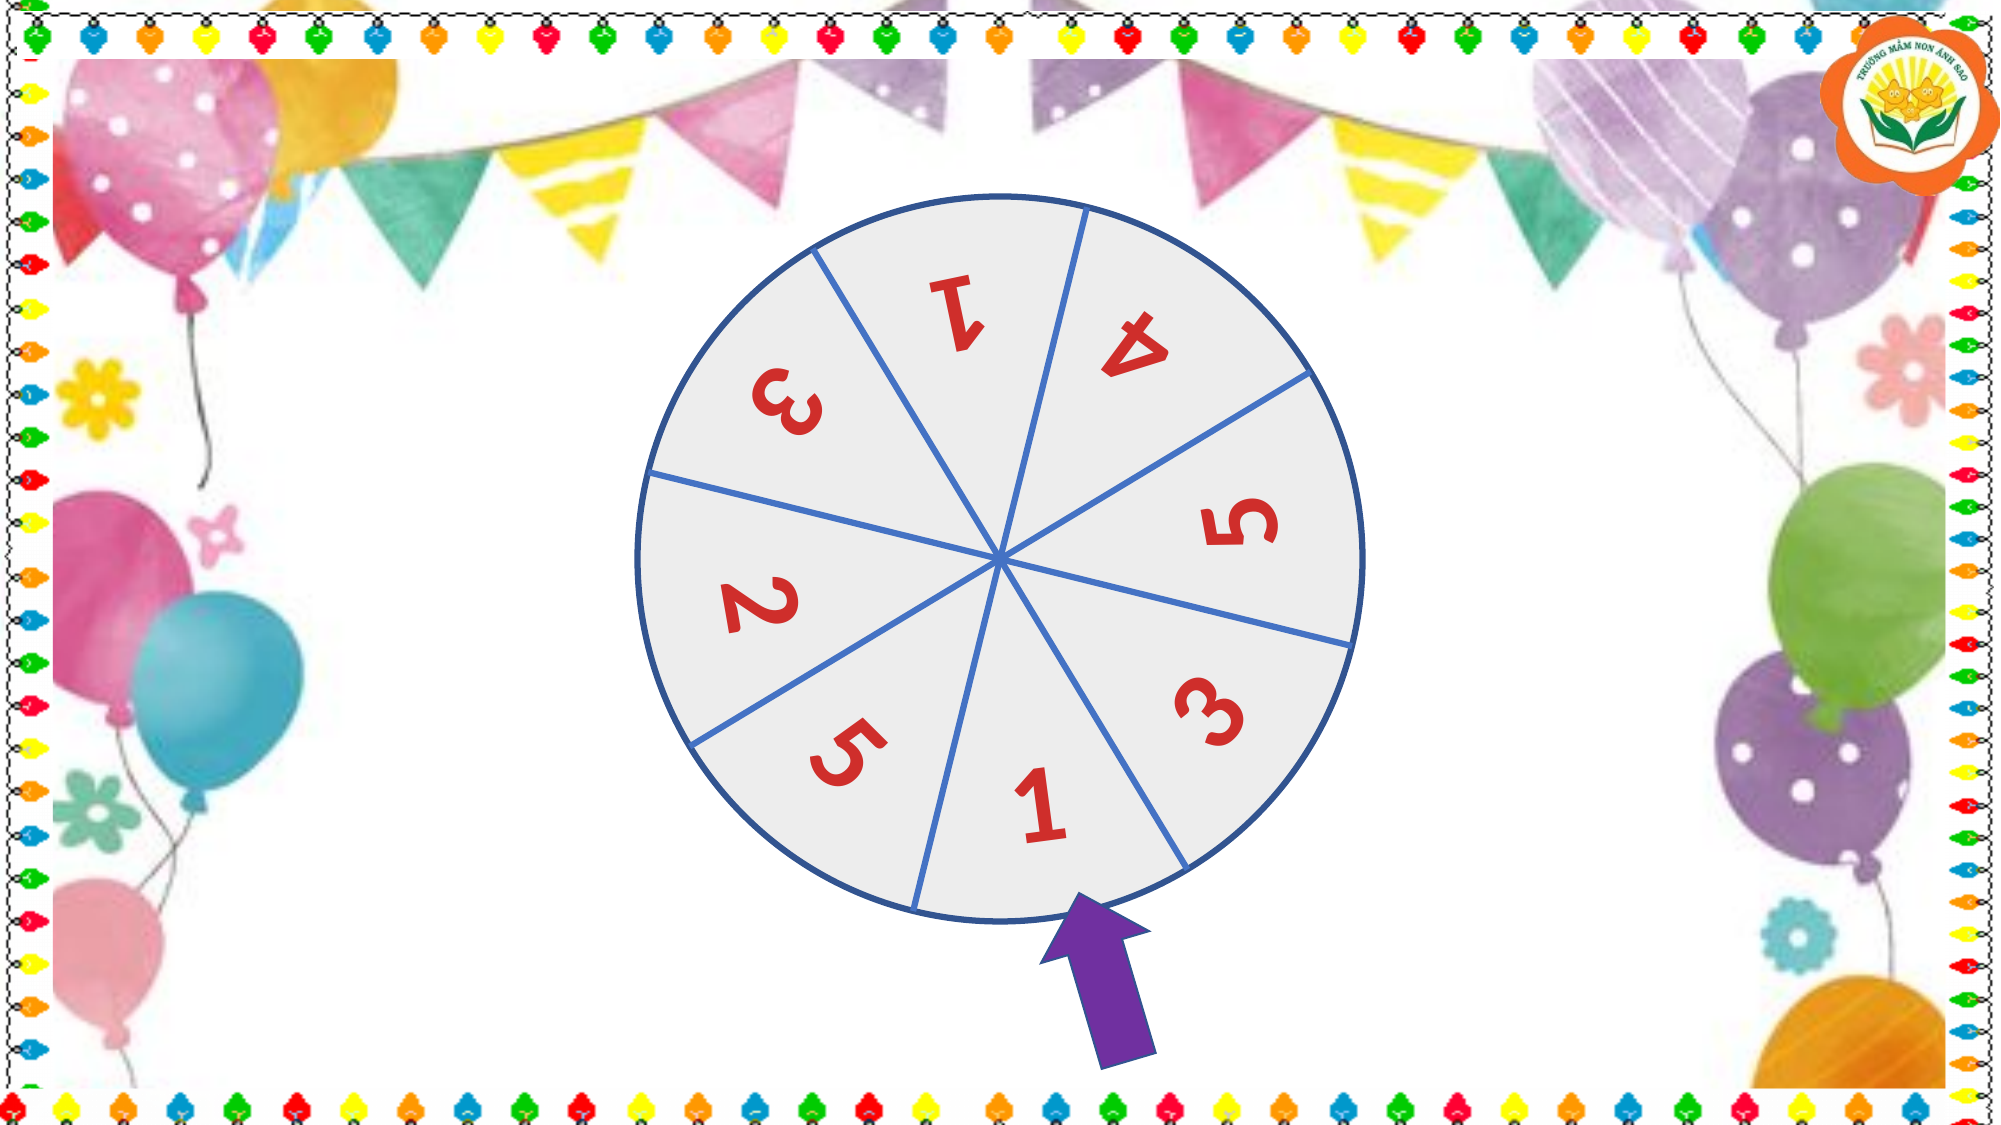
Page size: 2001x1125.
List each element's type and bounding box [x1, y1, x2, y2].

picture [0, 0, 2000, 1125]
text_box [0, 11, 1994, 1125]
text_box [637, 196, 1363, 922]
